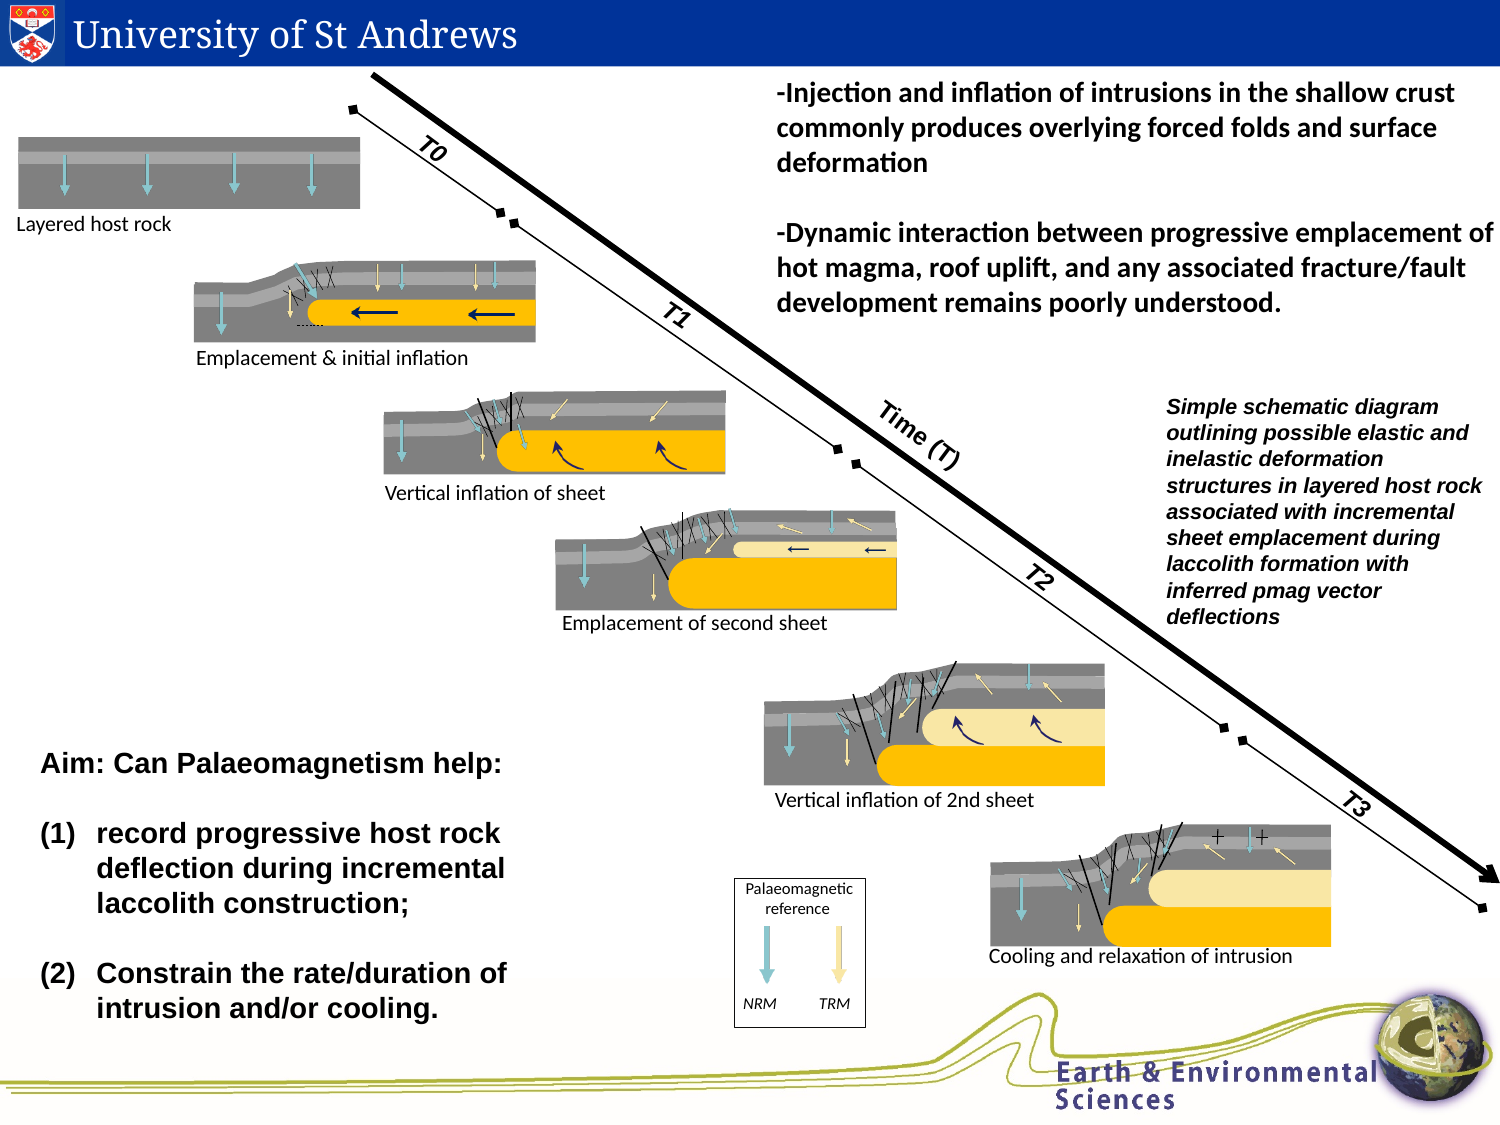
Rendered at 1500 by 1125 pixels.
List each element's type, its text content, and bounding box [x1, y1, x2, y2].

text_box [1, 136, 361, 245]
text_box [1242, 740, 1483, 909]
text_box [371, 73, 1500, 884]
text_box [855, 463, 1225, 729]
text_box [513, 223, 838, 450]
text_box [369, 392, 727, 513]
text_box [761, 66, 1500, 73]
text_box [554, 507, 898, 611]
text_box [974, 821, 1332, 977]
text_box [759, 660, 1106, 820]
text_box Aim: Can Palaeomagnetism help: record progressive host rock deflection during incremental laccolith construction; Constrain the rate/duration of intrusion and/or cooling. [25, 737, 573, 1067]
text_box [352, 109, 501, 213]
picture [0, 978, 1500, 1125]
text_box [180, 259, 536, 378]
picture [0, 0, 65, 66]
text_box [713, 870, 886, 1028]
